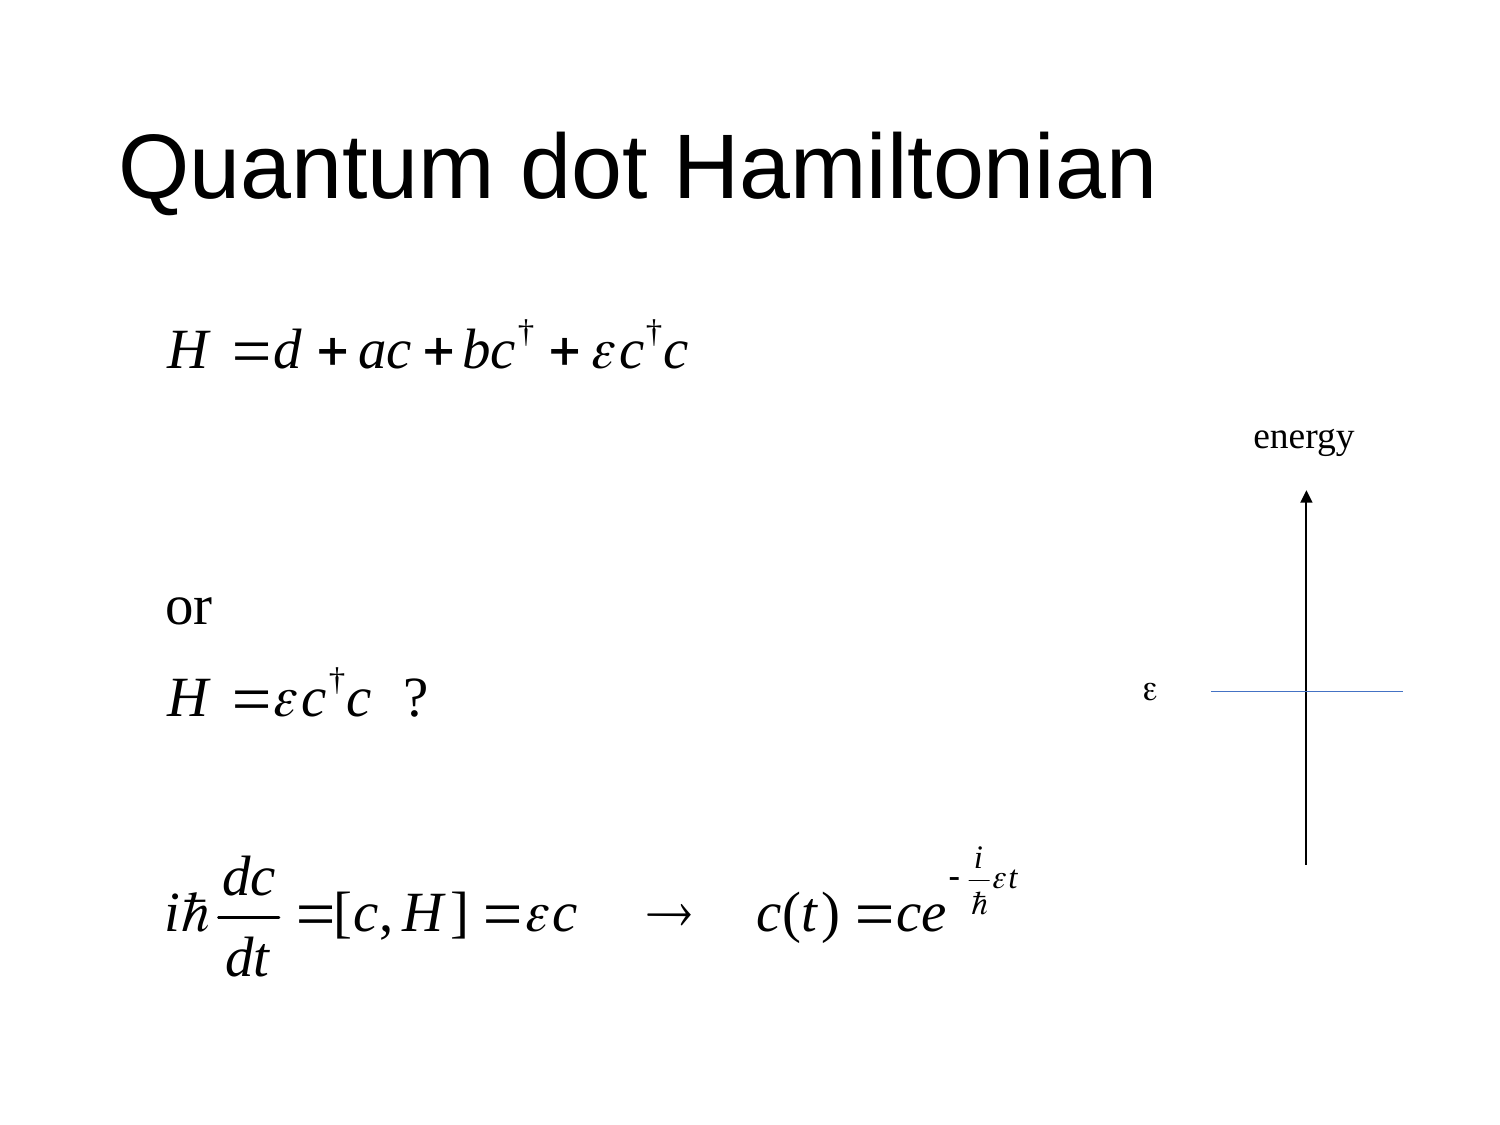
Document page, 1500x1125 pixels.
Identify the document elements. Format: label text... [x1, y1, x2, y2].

text_box  [1127, 655, 1217, 716]
text_box energy [1238, 403, 1371, 463]
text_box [157, 306, 1029, 989]
title Quantum dot Hamiltonian [103, 59, 1397, 278]
